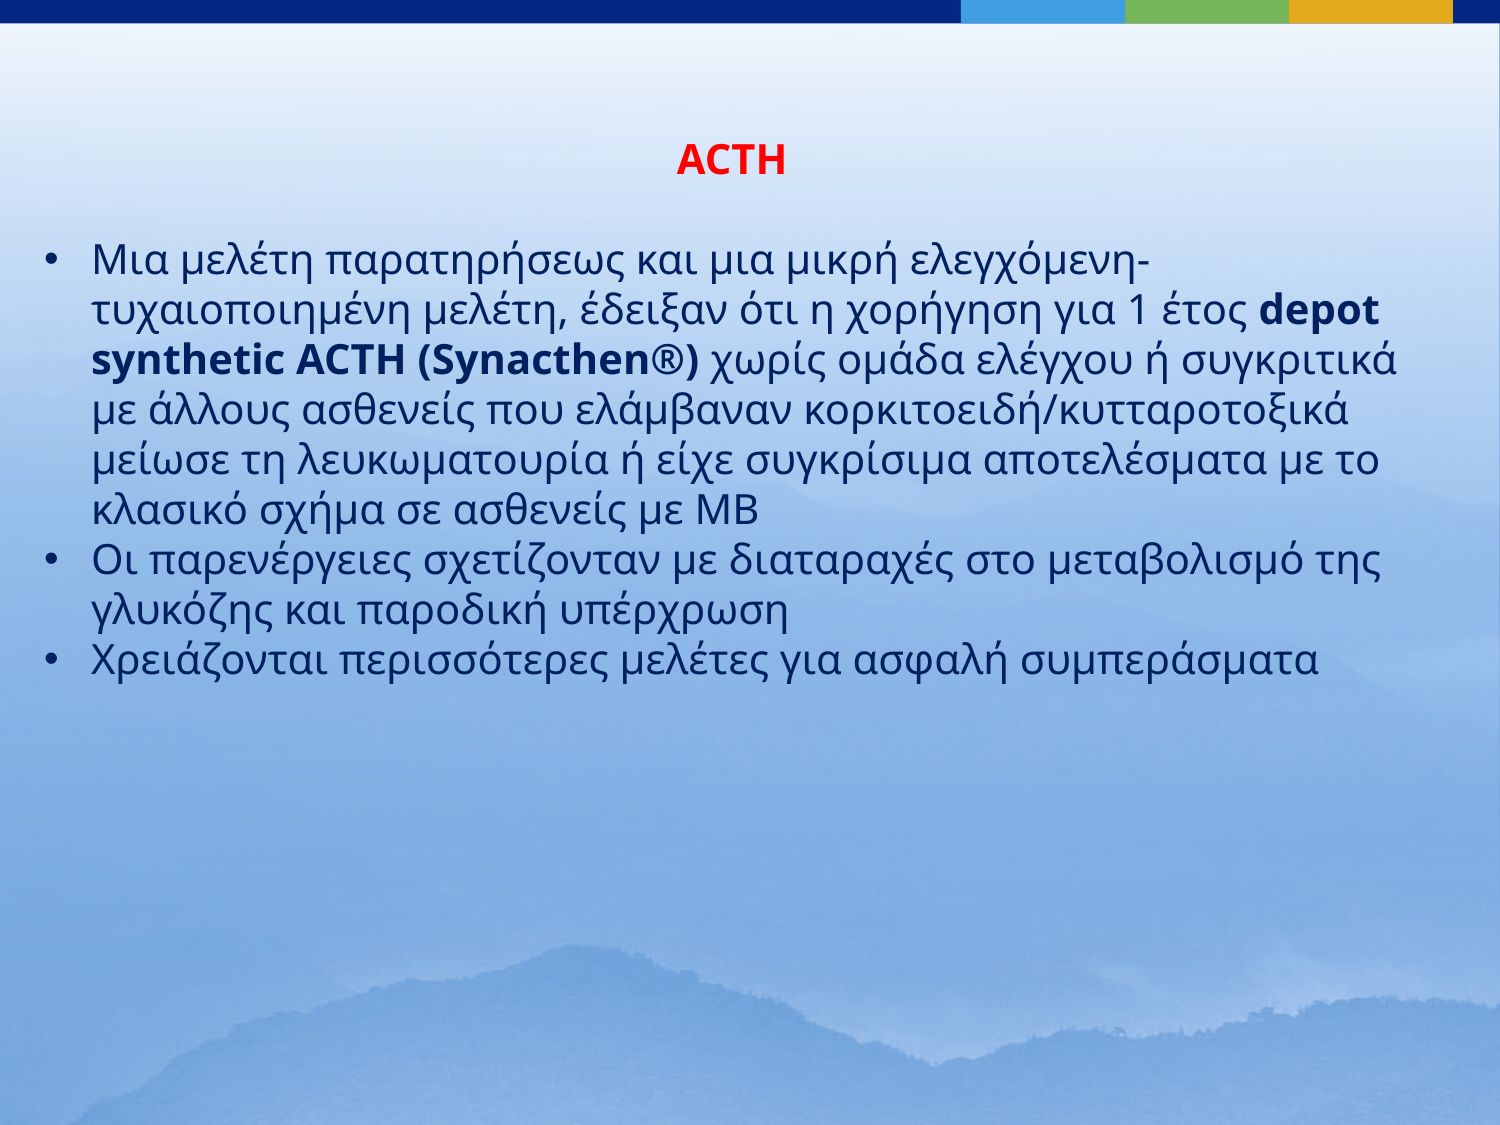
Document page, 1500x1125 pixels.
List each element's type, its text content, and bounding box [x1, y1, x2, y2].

text_box ACTH Μια μελέτη παρατηρήσεως και μια μικρή ελεγχόμενη-τυχαιοποιημένη μελέτη, έδειξαν ότι η χορήγηση για 1 έτος depot synthetic ACTH (Synacthen®) χωρίς ομάδα ελέγχου ή συγκριτικά με άλλους ασθενείς που ελάμβαναν κορκιτοειδή/κυτταροτοξικά μείωσε τη λευκωματουρία ή είχε συγκρίσιμα αποτελέσματα με το κλασικό σχήμα σε ασθενείς με ΜΒ Οι παρενέργειες σχετίζονταν με διαταραχές στο μεταβολισμό της γλυκόζης και παροδική υπέρχρωση Χρειάζονται περισσότερες μελέτες για ασφαλή συμπεράσματα [29, 125, 1436, 691]
